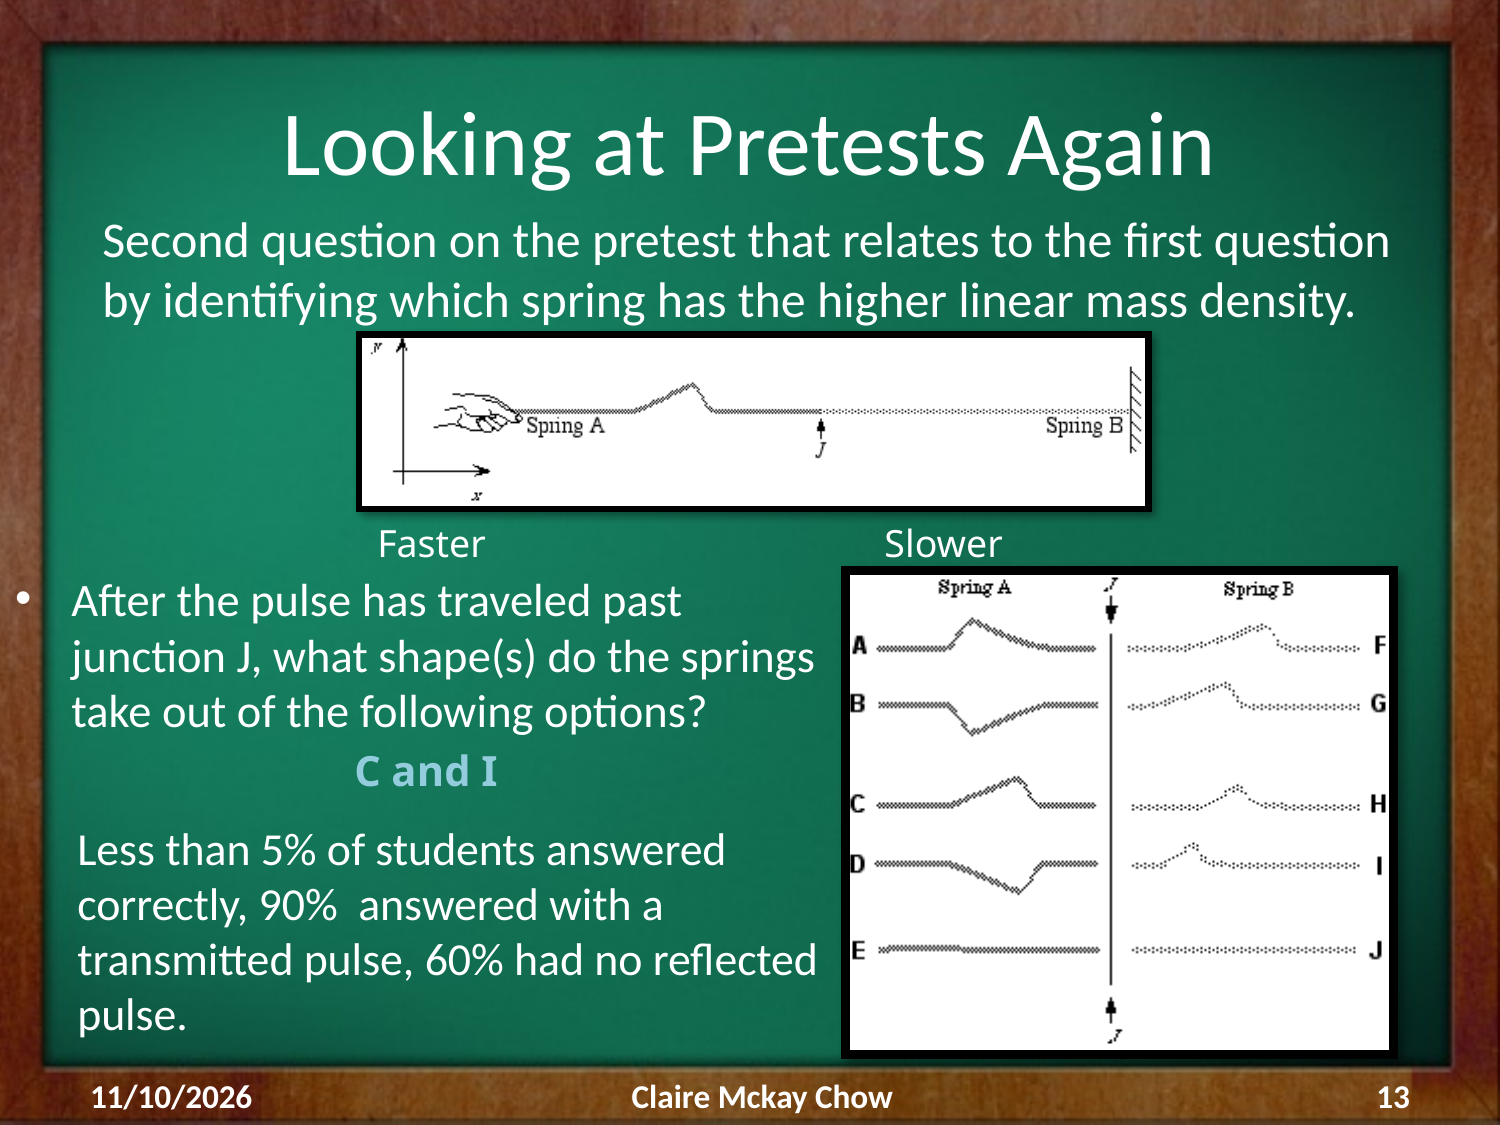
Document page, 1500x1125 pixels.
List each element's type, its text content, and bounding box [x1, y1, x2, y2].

text_box Faster Slower [362, 512, 1150, 573]
text_box C and I [199, 737, 800, 803]
picture [0, 0, 1500, 1125]
slide_number 13 [1074, 1065, 1425, 1125]
picture [362, 337, 1146, 507]
footer Claire Mckay Chow [525, 1065, 1000, 1125]
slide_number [75, 1065, 425, 1125]
picture [849, 574, 1390, 1051]
text_box Less than 5% of students answered correctly, 90% answered with a transmitted pulse, 60% had no reflected pulse. [62, 812, 838, 1048]
title Looking at Pretests Again [75, 45, 1425, 233]
list After the pulse has traveled past junction J, what shape(s) do the springs take out of the following options? [0, 562, 841, 788]
text_box Second question on the pretest that relates to the first question by identifying which spring has the higher linear mass density. [87, 199, 1425, 335]
